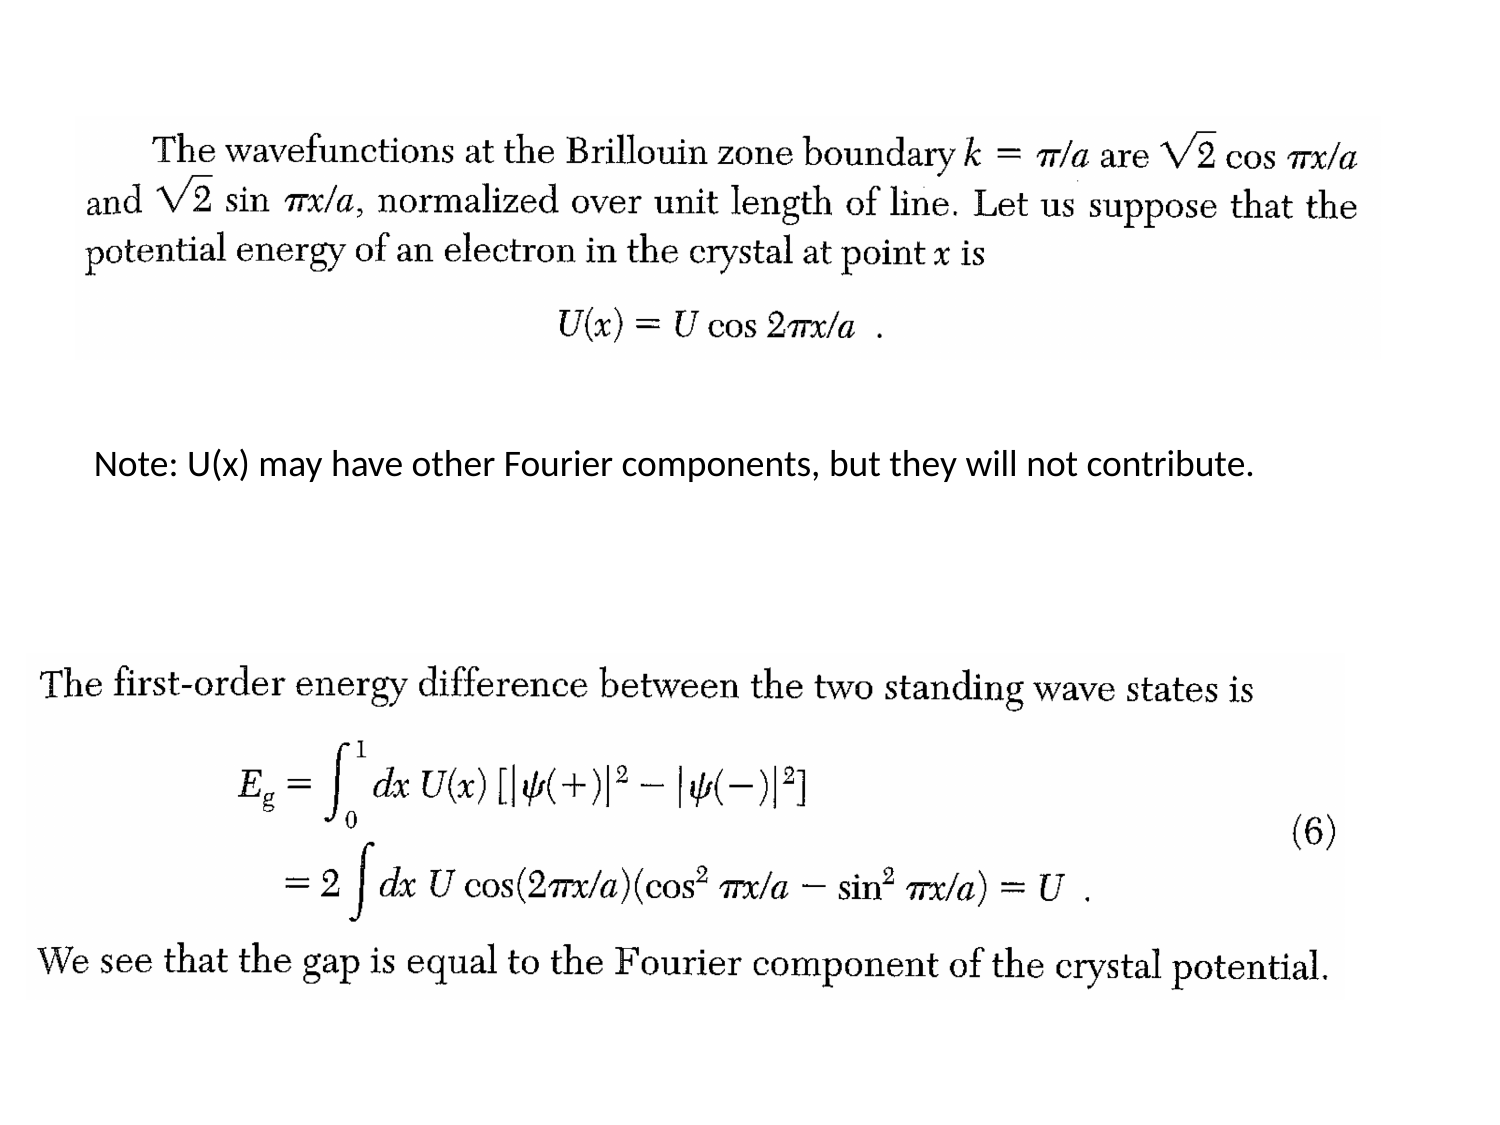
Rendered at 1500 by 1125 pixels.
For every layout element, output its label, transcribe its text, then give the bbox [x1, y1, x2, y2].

picture [26, 653, 1345, 1001]
picture [74, 116, 1381, 361]
text_box Note: U(x) may have other Fourier components, but they will not contribute. [78, 431, 1272, 491]
